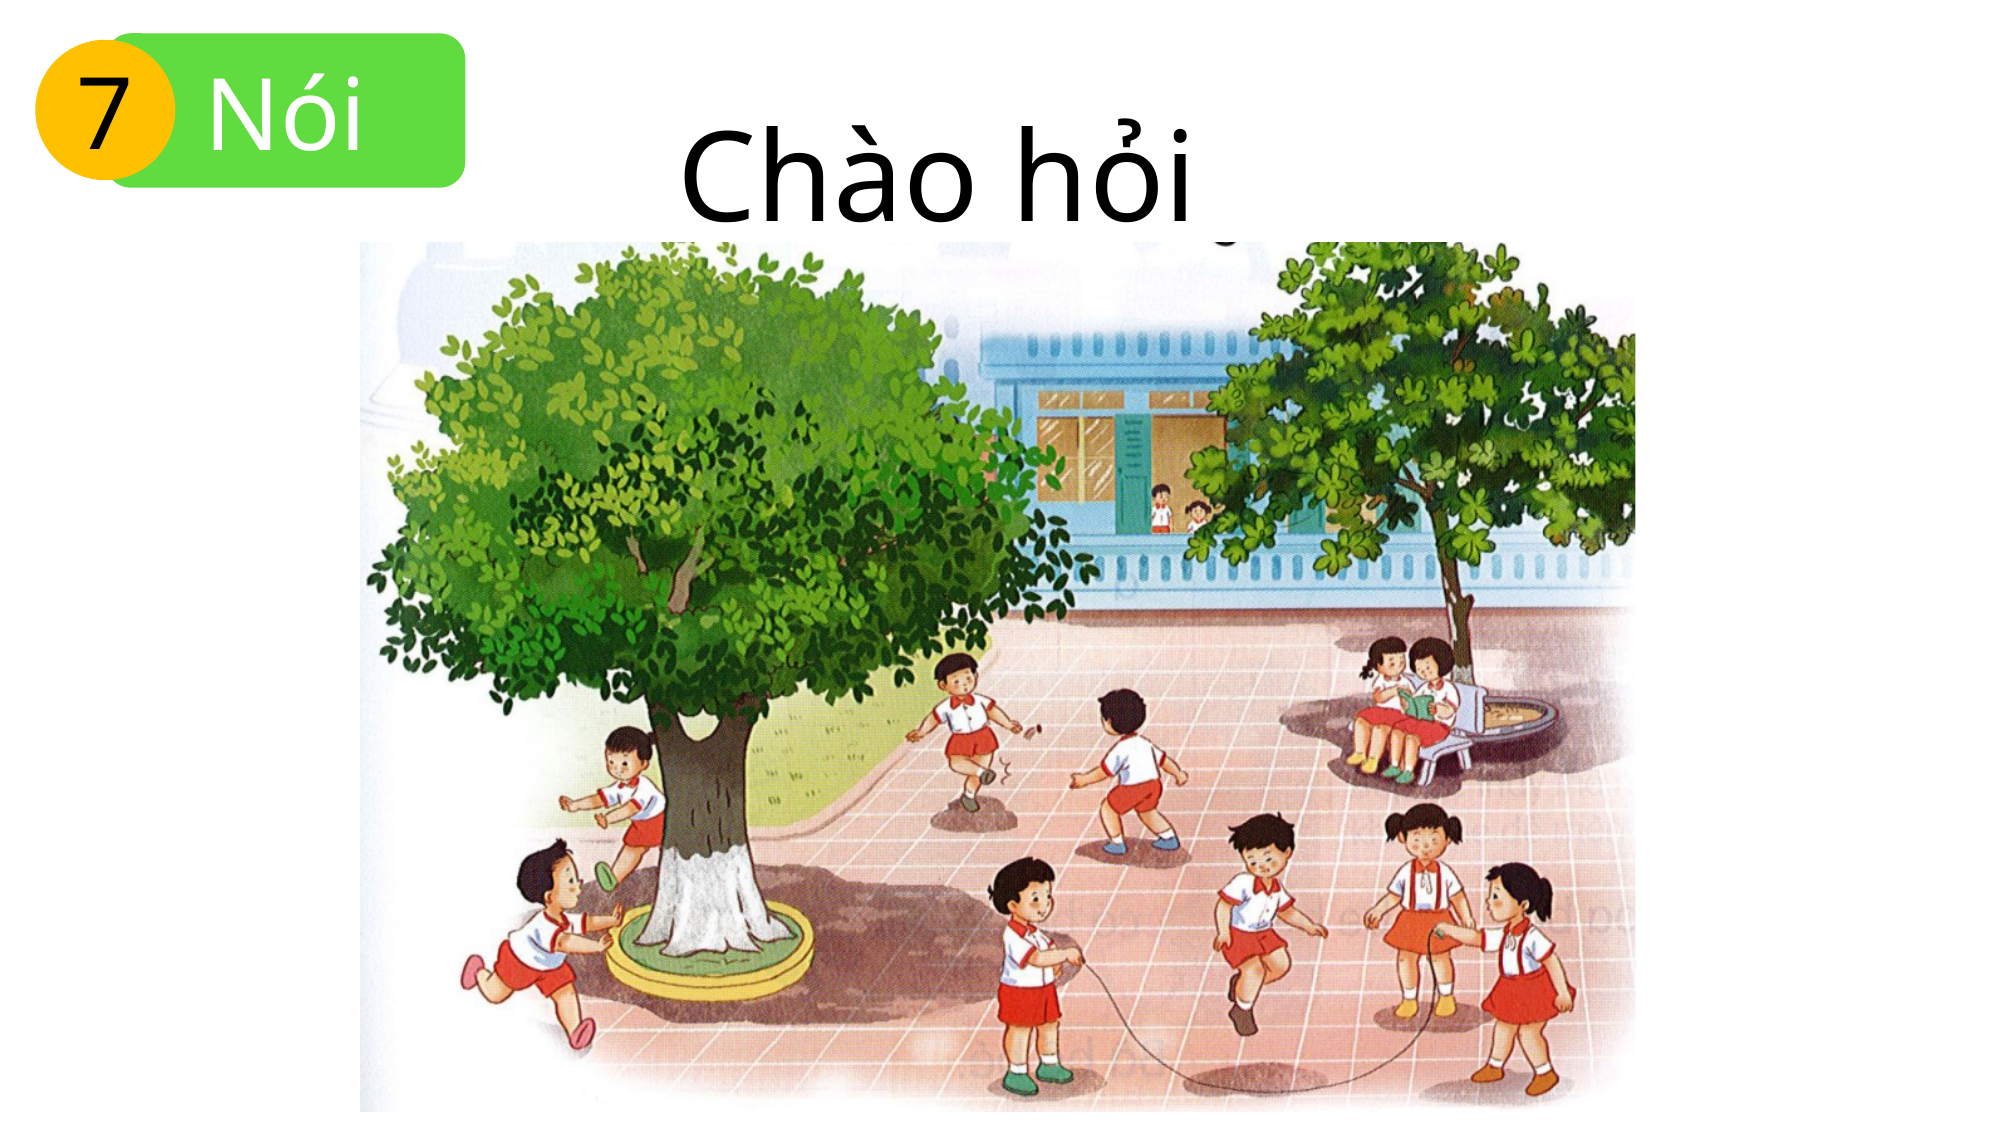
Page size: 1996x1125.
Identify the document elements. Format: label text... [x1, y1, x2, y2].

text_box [35, 33, 466, 188]
picture [359, 242, 1636, 1112]
text_box Chào hỏi [647, 126, 1227, 235]
